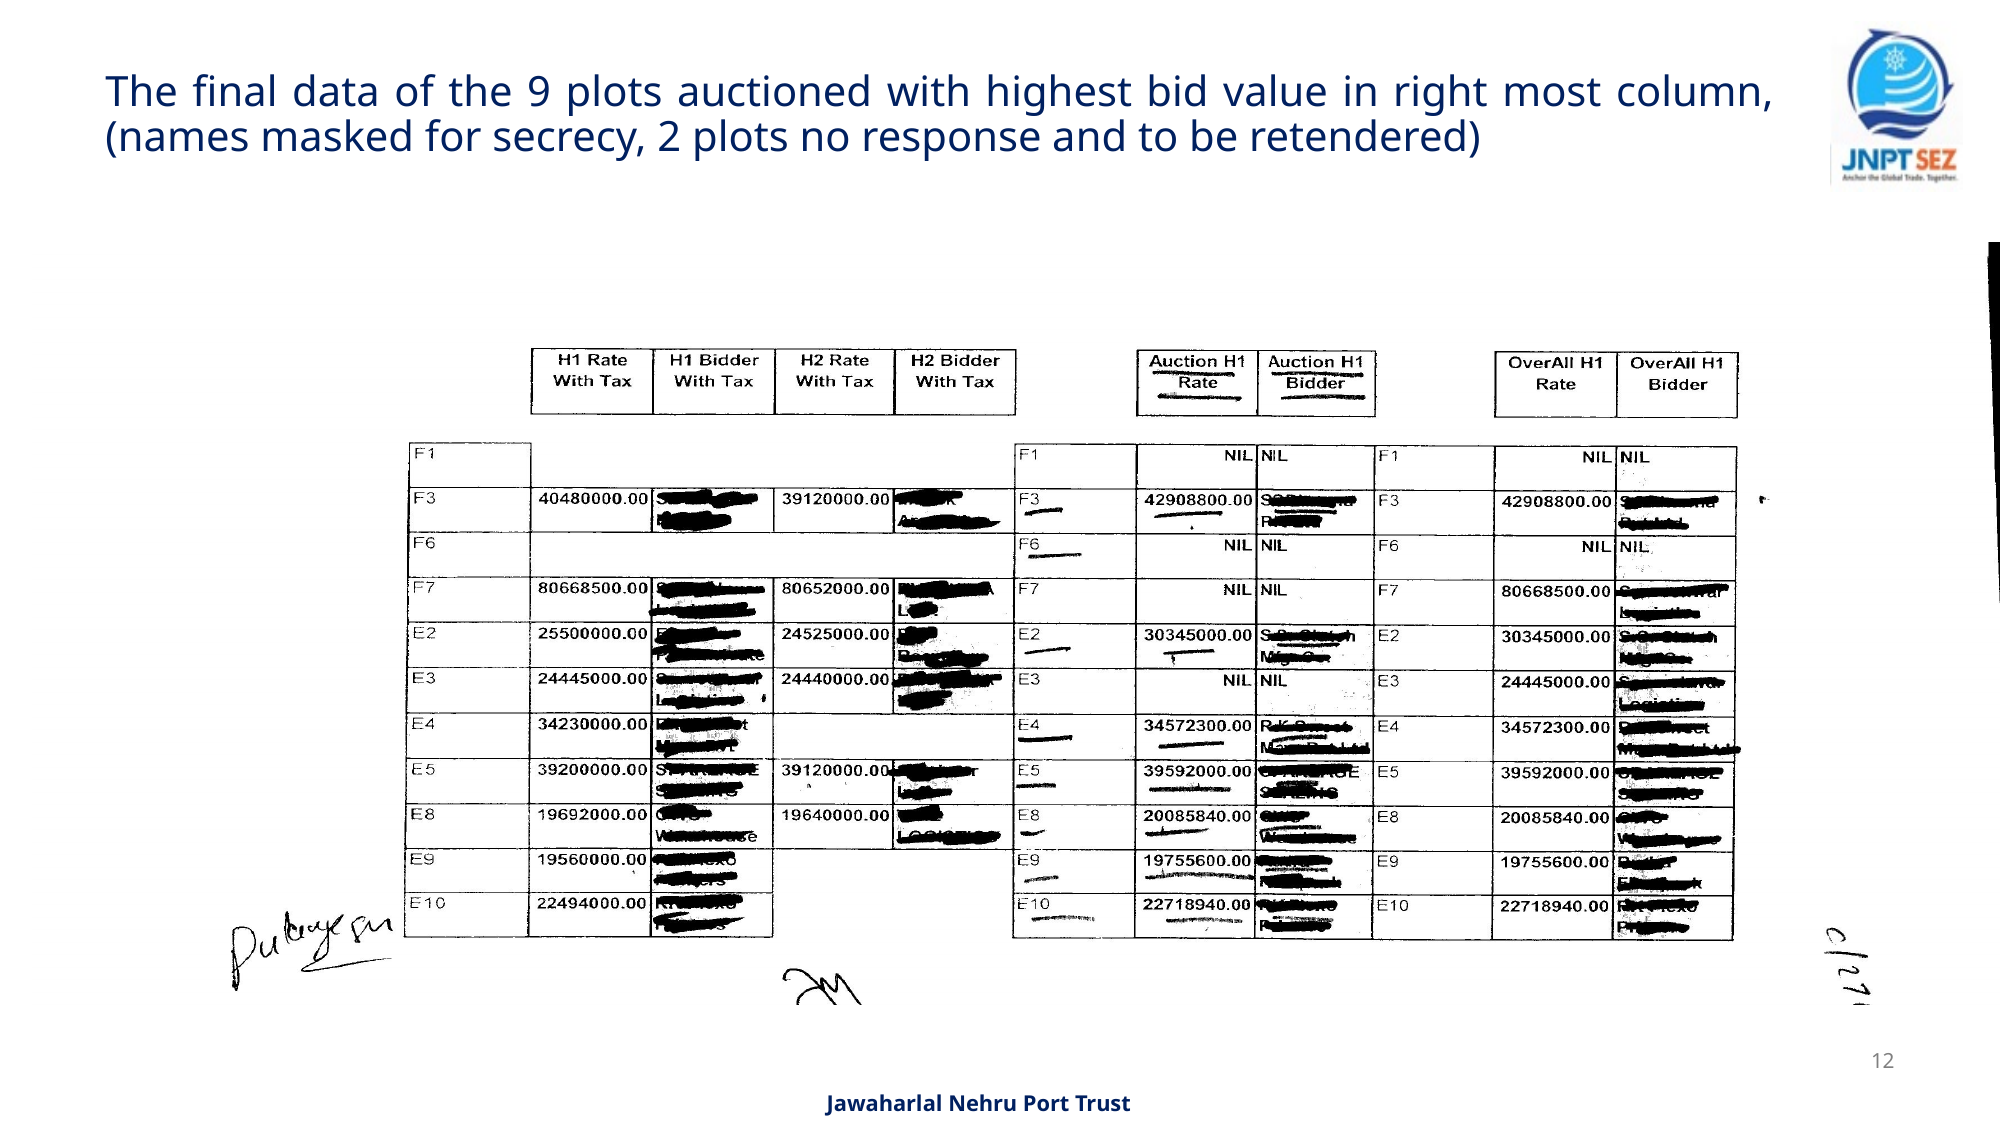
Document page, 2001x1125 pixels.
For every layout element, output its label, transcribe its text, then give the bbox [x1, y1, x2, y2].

picture [31, 241, 2000, 1005]
picture [1830, 21, 1963, 192]
title The final data of the 9 plots auctioned with highest bid value in right most column, (names masked for secrecy, 2 plots no response and to be retendered) [105, 70, 1775, 161]
